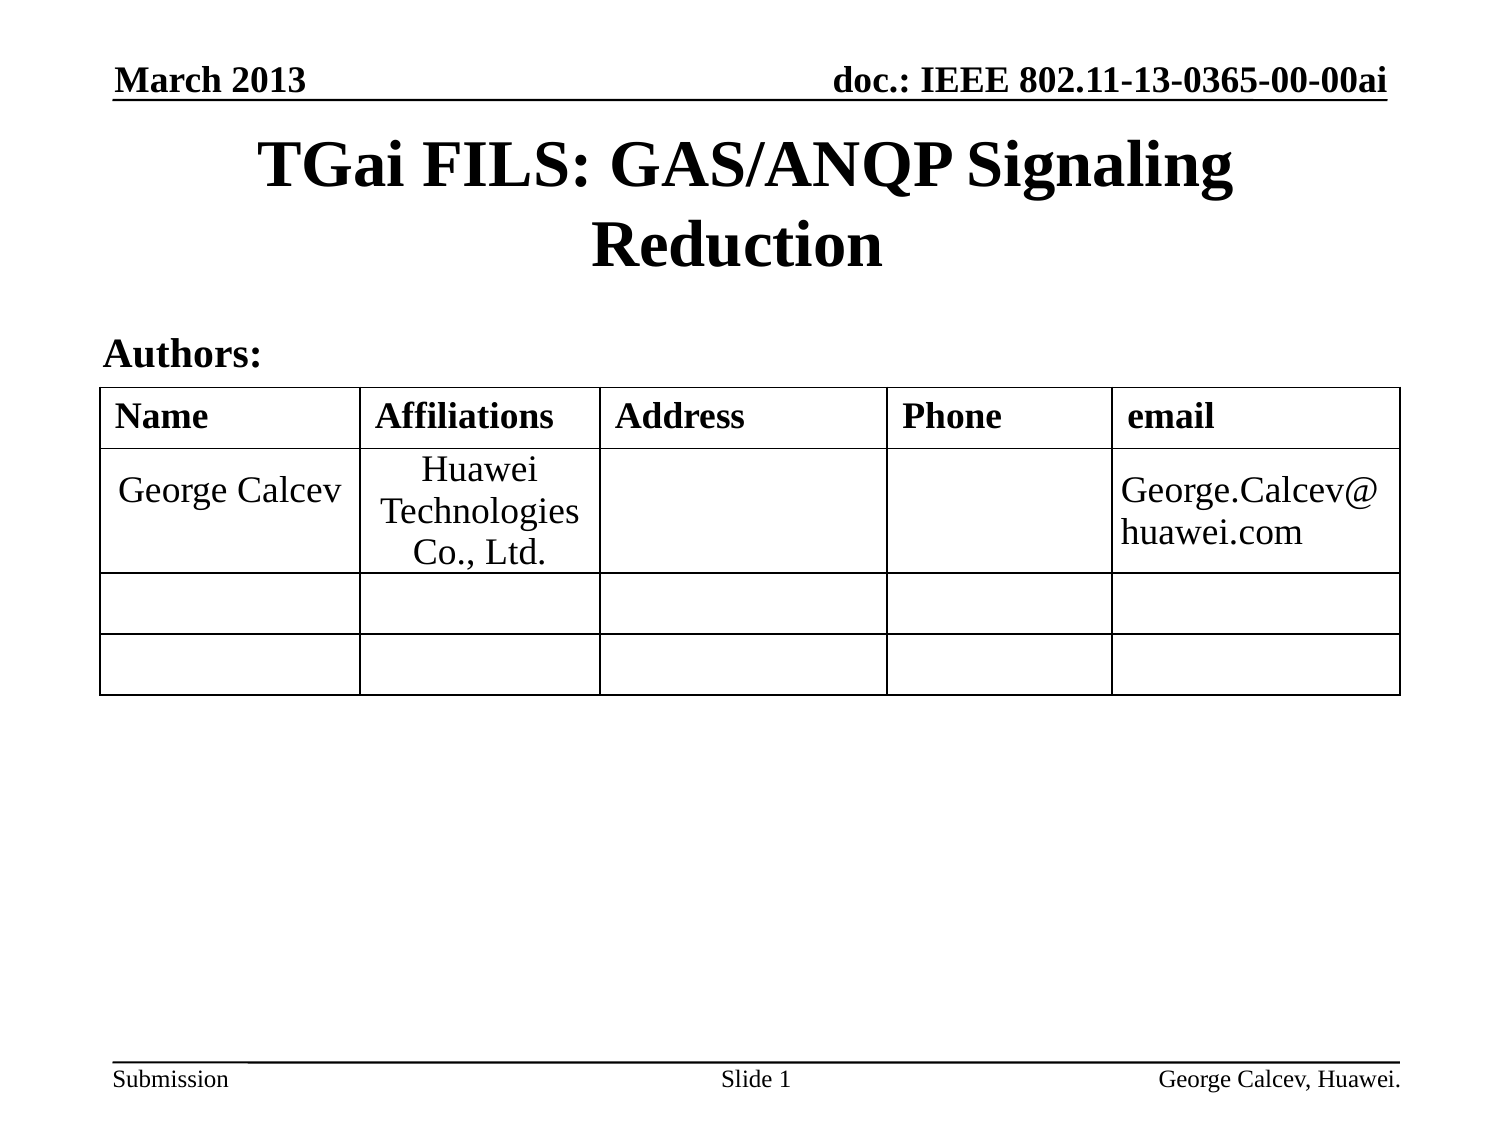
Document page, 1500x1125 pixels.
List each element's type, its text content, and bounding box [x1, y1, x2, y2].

table_cell [601, 574, 886, 633]
slide_number Slide 1 [712, 1061, 800, 1093]
table_cell [888, 449, 1111, 572]
table_header Phone [888, 388, 1111, 448]
table_cell [101, 574, 359, 633]
table_header Address [601, 388, 886, 448]
table_cell [361, 635, 599, 694]
table_cell [888, 574, 1111, 633]
table_cell George Calcev [101, 449, 359, 572]
table_cell Huawei Technologies Co., Ltd. [361, 449, 599, 572]
table_cell [361, 574, 599, 633]
text_box Authors: [87, 318, 325, 381]
table_cell George.Calcev@huawei.com [1113, 449, 1399, 572]
table_header Name [101, 388, 359, 448]
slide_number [114, 54, 309, 101]
table_cell [888, 635, 1111, 694]
table_cell [601, 635, 886, 694]
table_cell [1113, 574, 1399, 633]
table_cell [601, 449, 886, 572]
table_header email [1113, 388, 1399, 448]
table_header Affiliations [361, 388, 599, 448]
footer George Calcev, Huawei. [1154, 1061, 1402, 1093]
table_cell [1113, 635, 1399, 694]
title TGai FILS: GAS/ANQP Signaling Reduction [99, 112, 1376, 288]
table_cell [101, 635, 359, 694]
